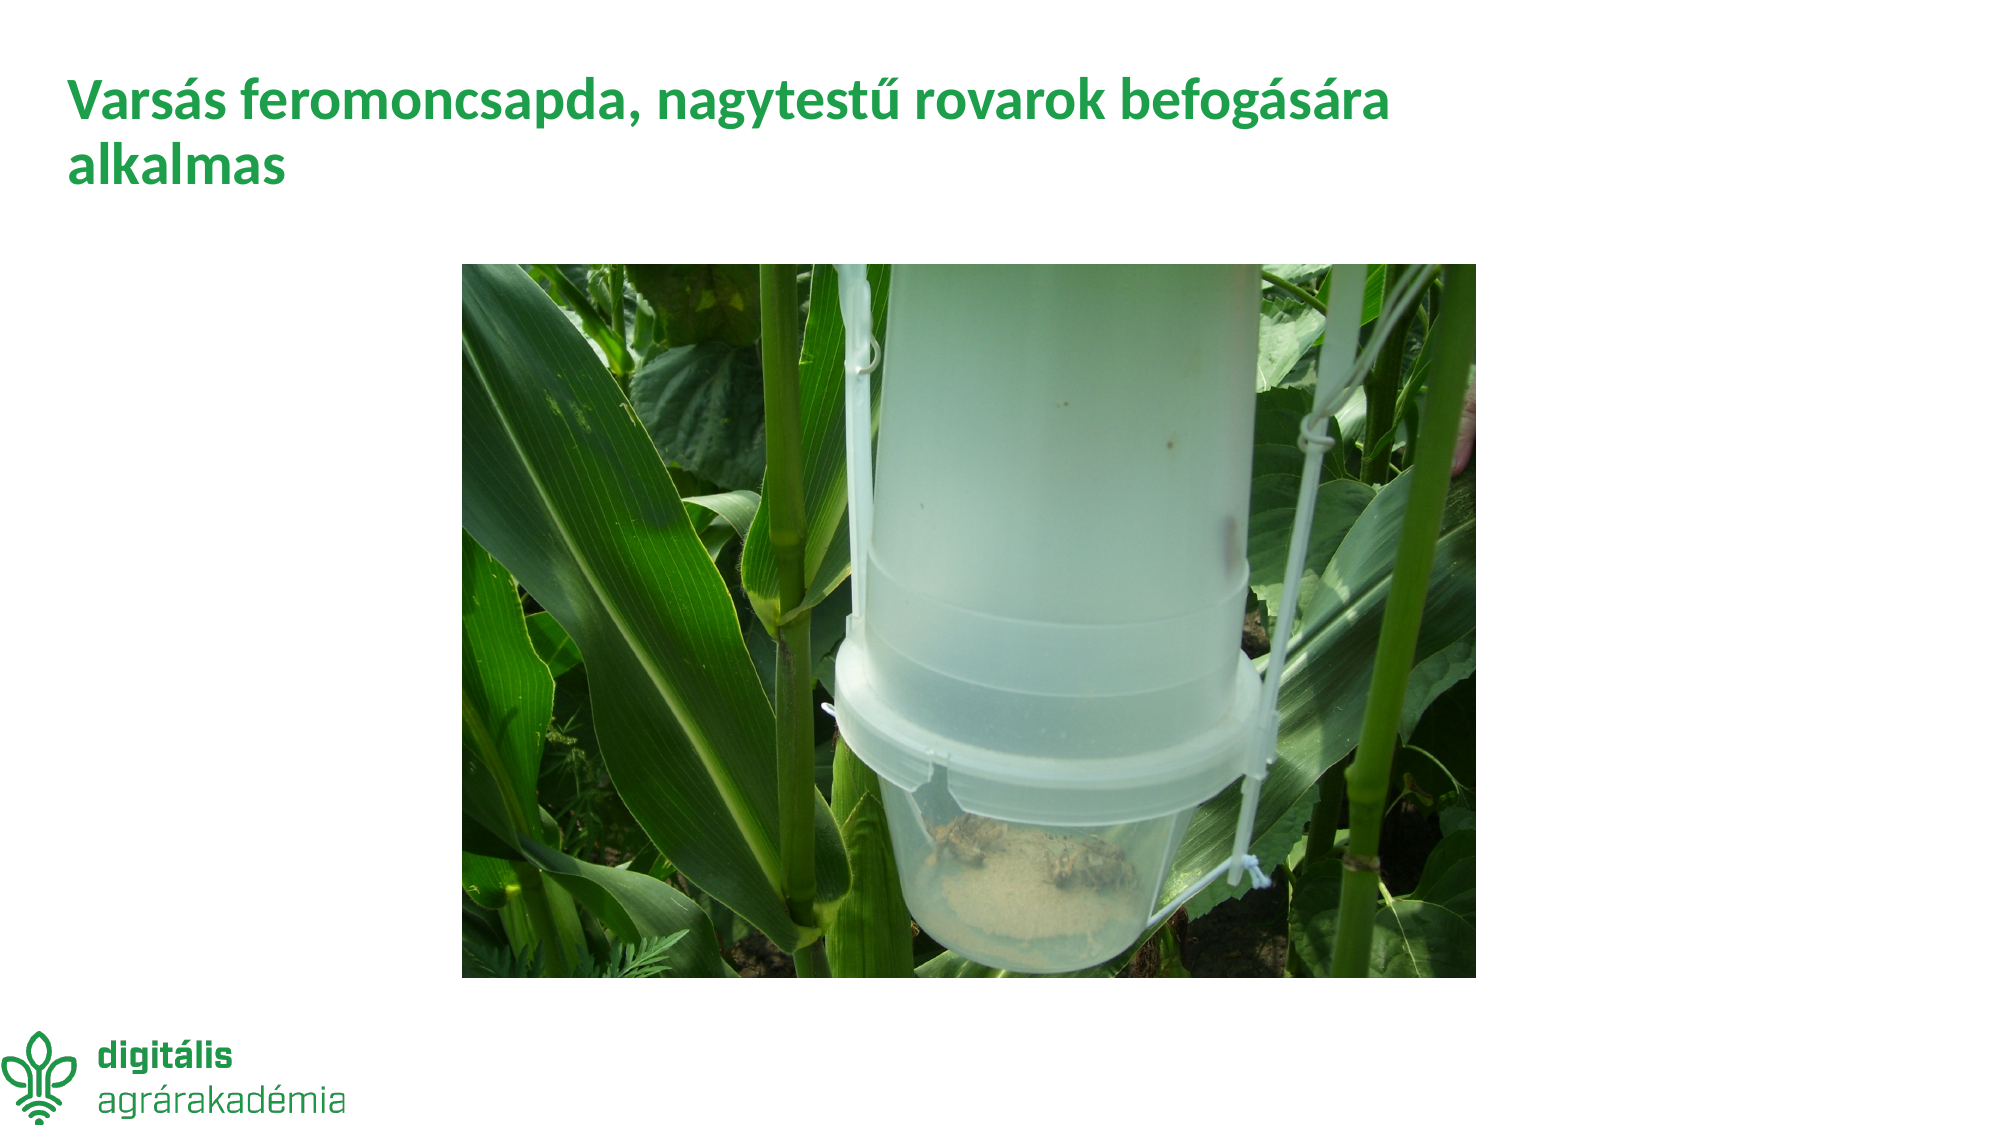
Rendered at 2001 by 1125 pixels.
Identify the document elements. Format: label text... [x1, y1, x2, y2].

picture [461, 264, 1476, 979]
title Varsás feromoncsapda, nagytestű rovarok befogására alkalmas [52, 59, 1949, 278]
picture [0, 1031, 345, 1125]
